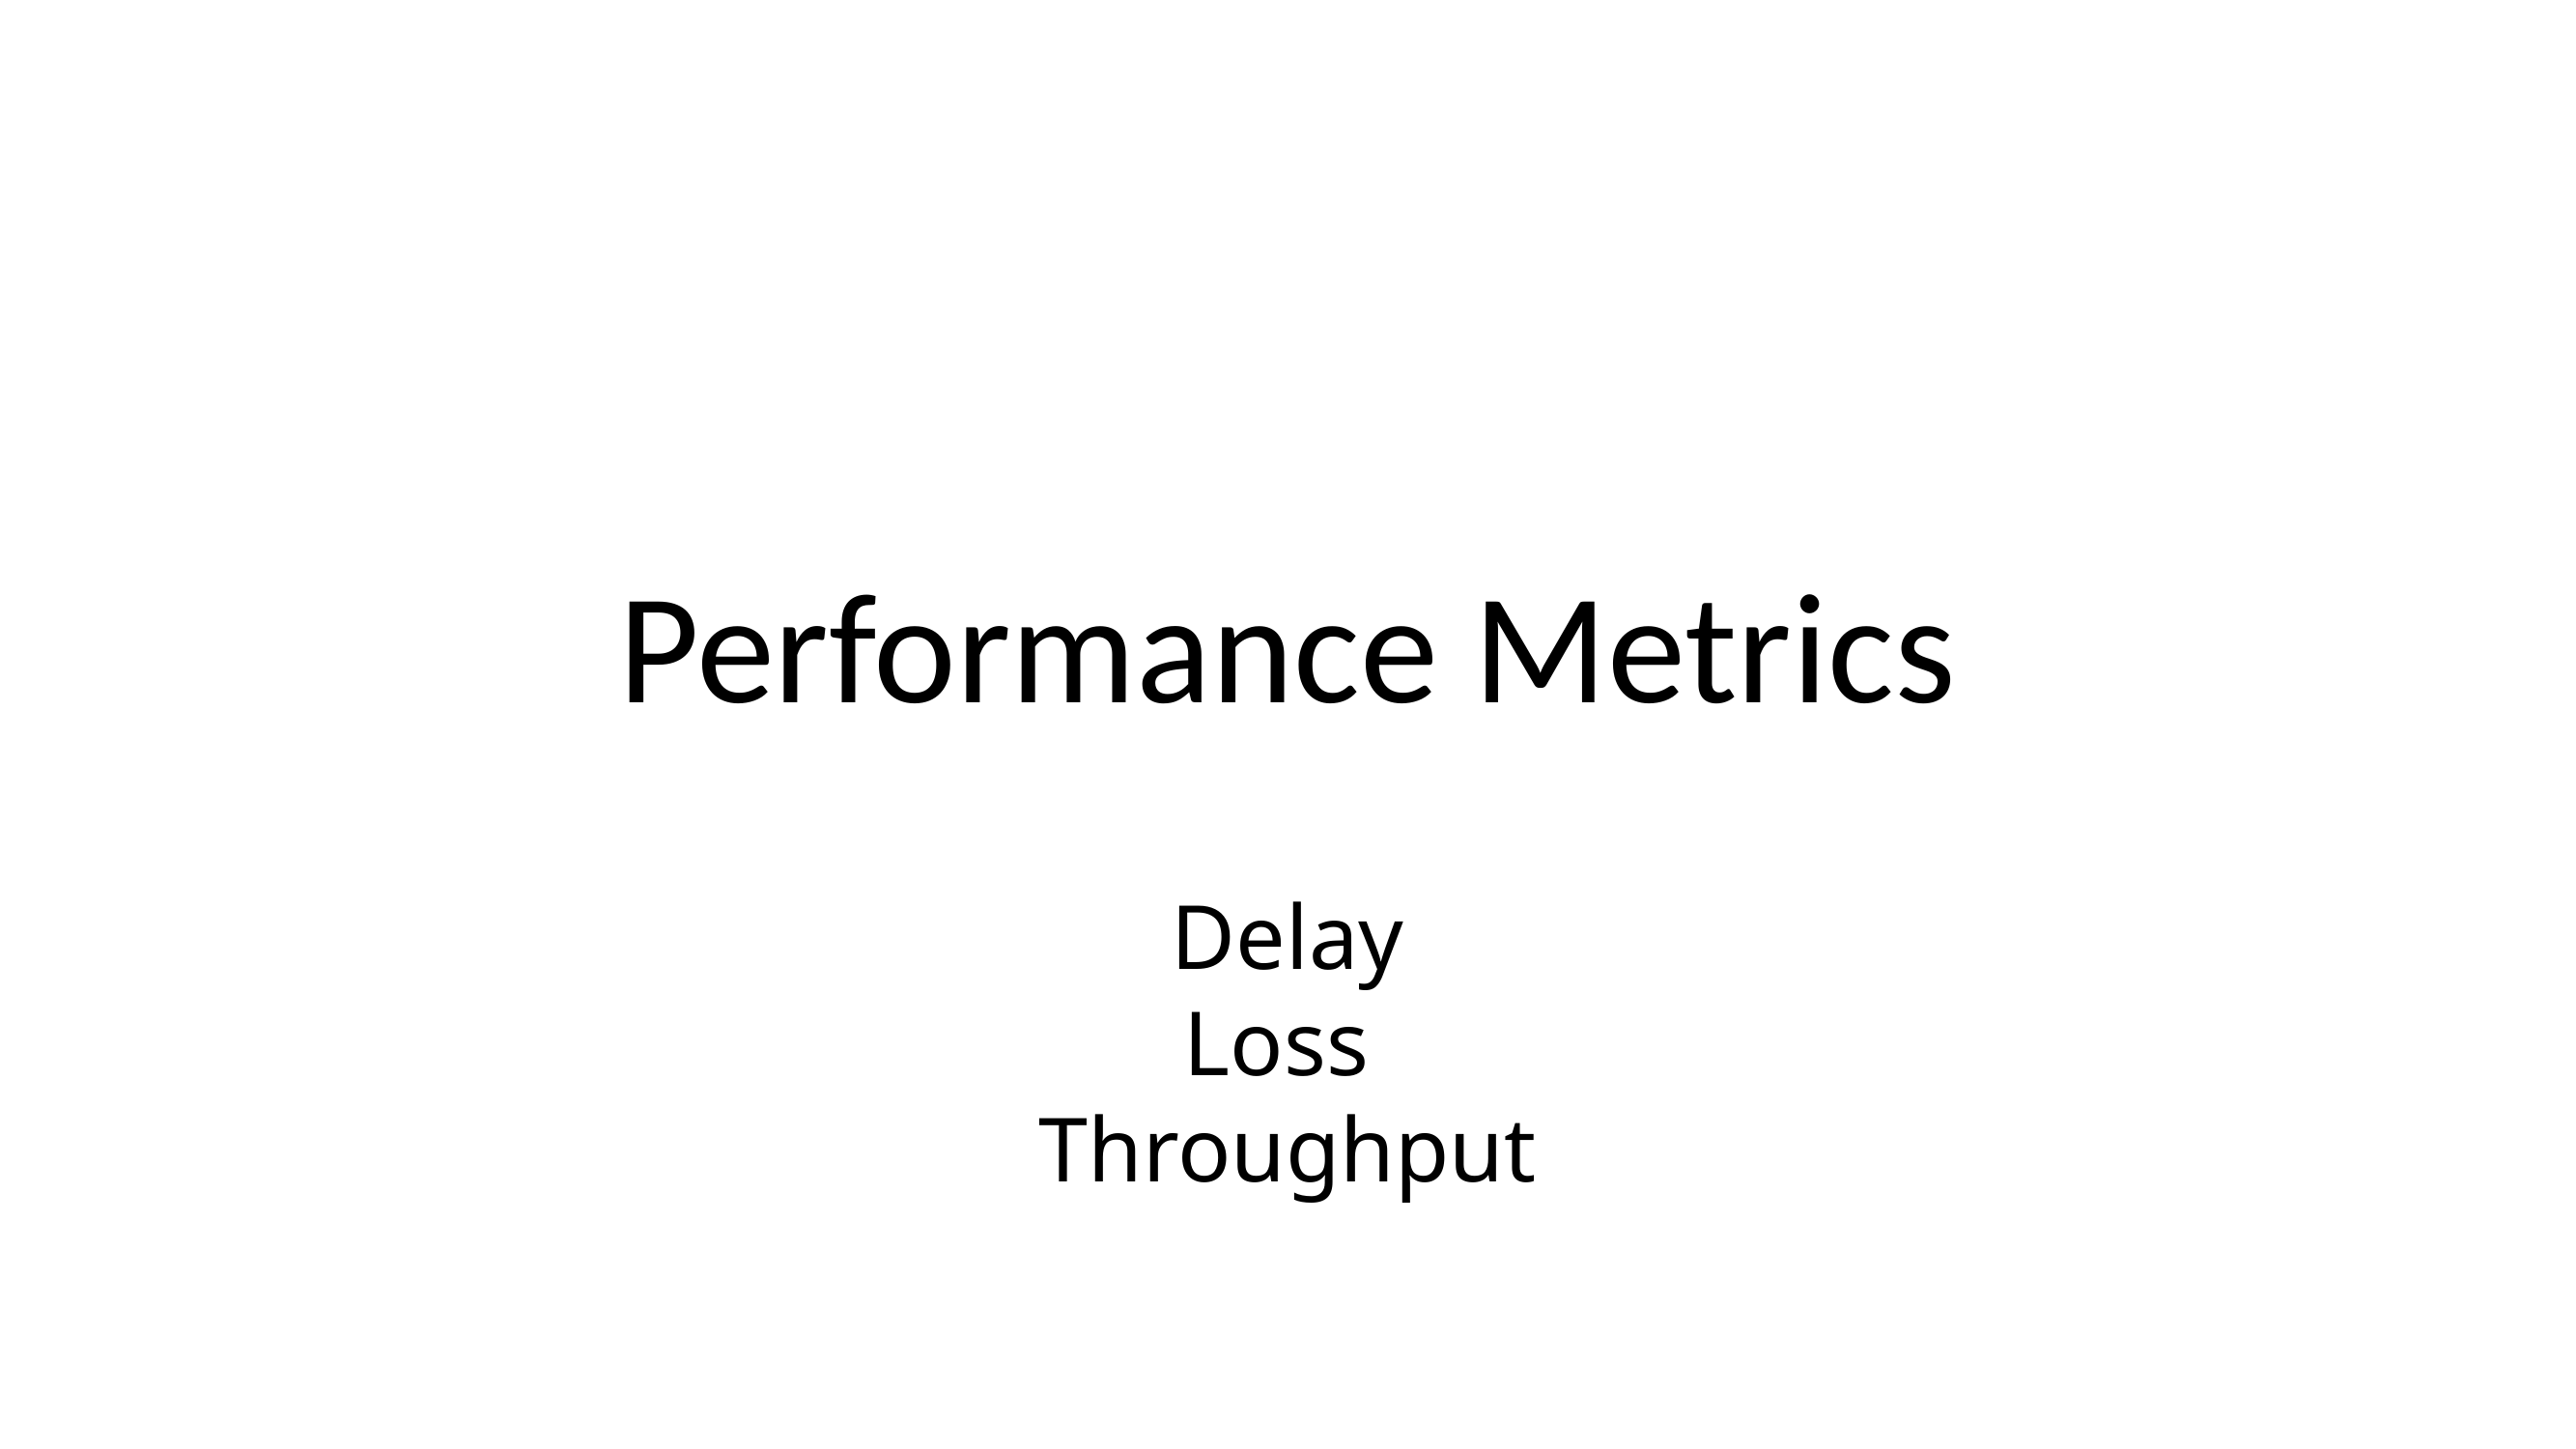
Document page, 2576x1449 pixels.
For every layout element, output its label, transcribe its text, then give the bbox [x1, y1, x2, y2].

title Performance Metrics [250, 242, 2325, 735]
list Delay Loss Throughput [250, 767, 2325, 1313]
